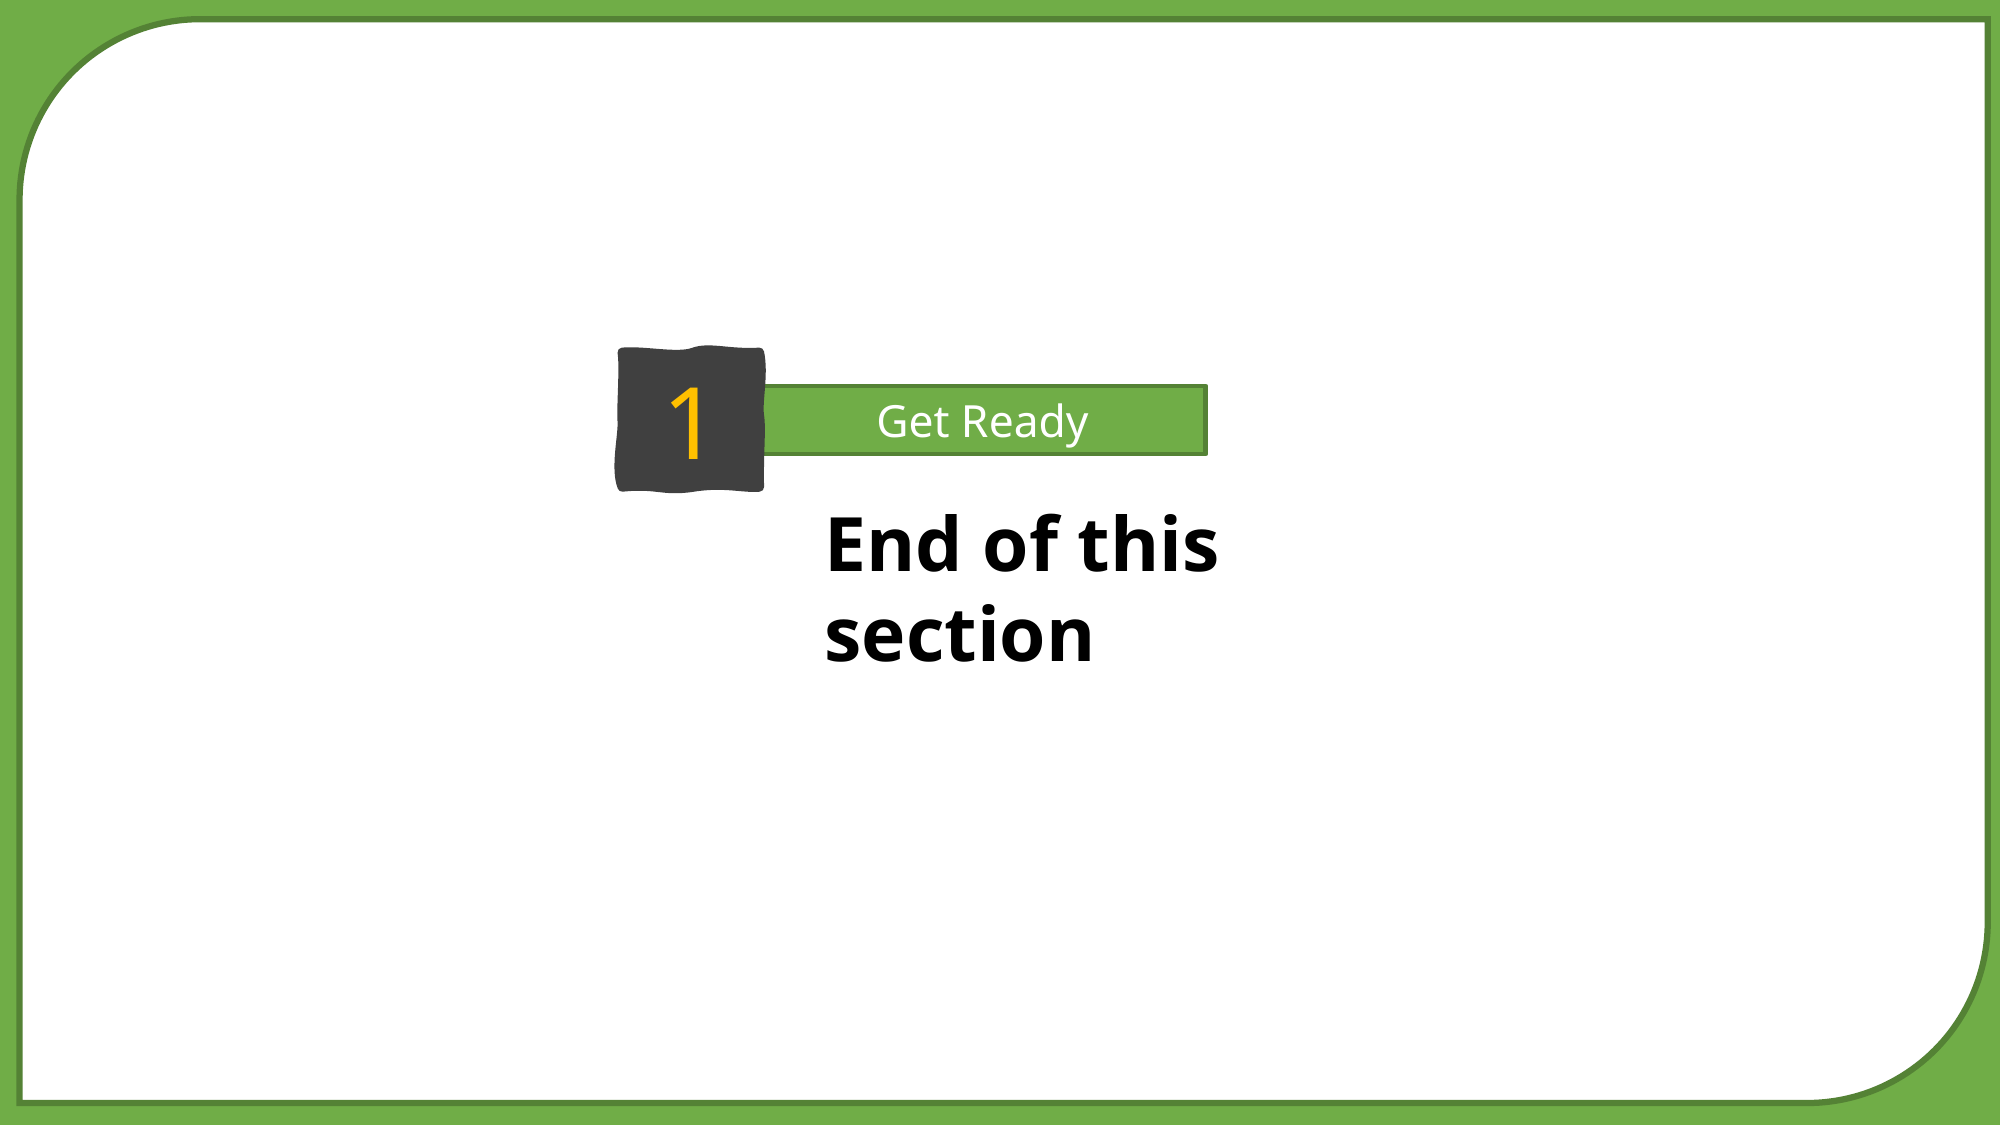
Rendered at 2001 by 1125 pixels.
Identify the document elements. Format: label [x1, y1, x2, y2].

text_box [18, 18, 1989, 1105]
